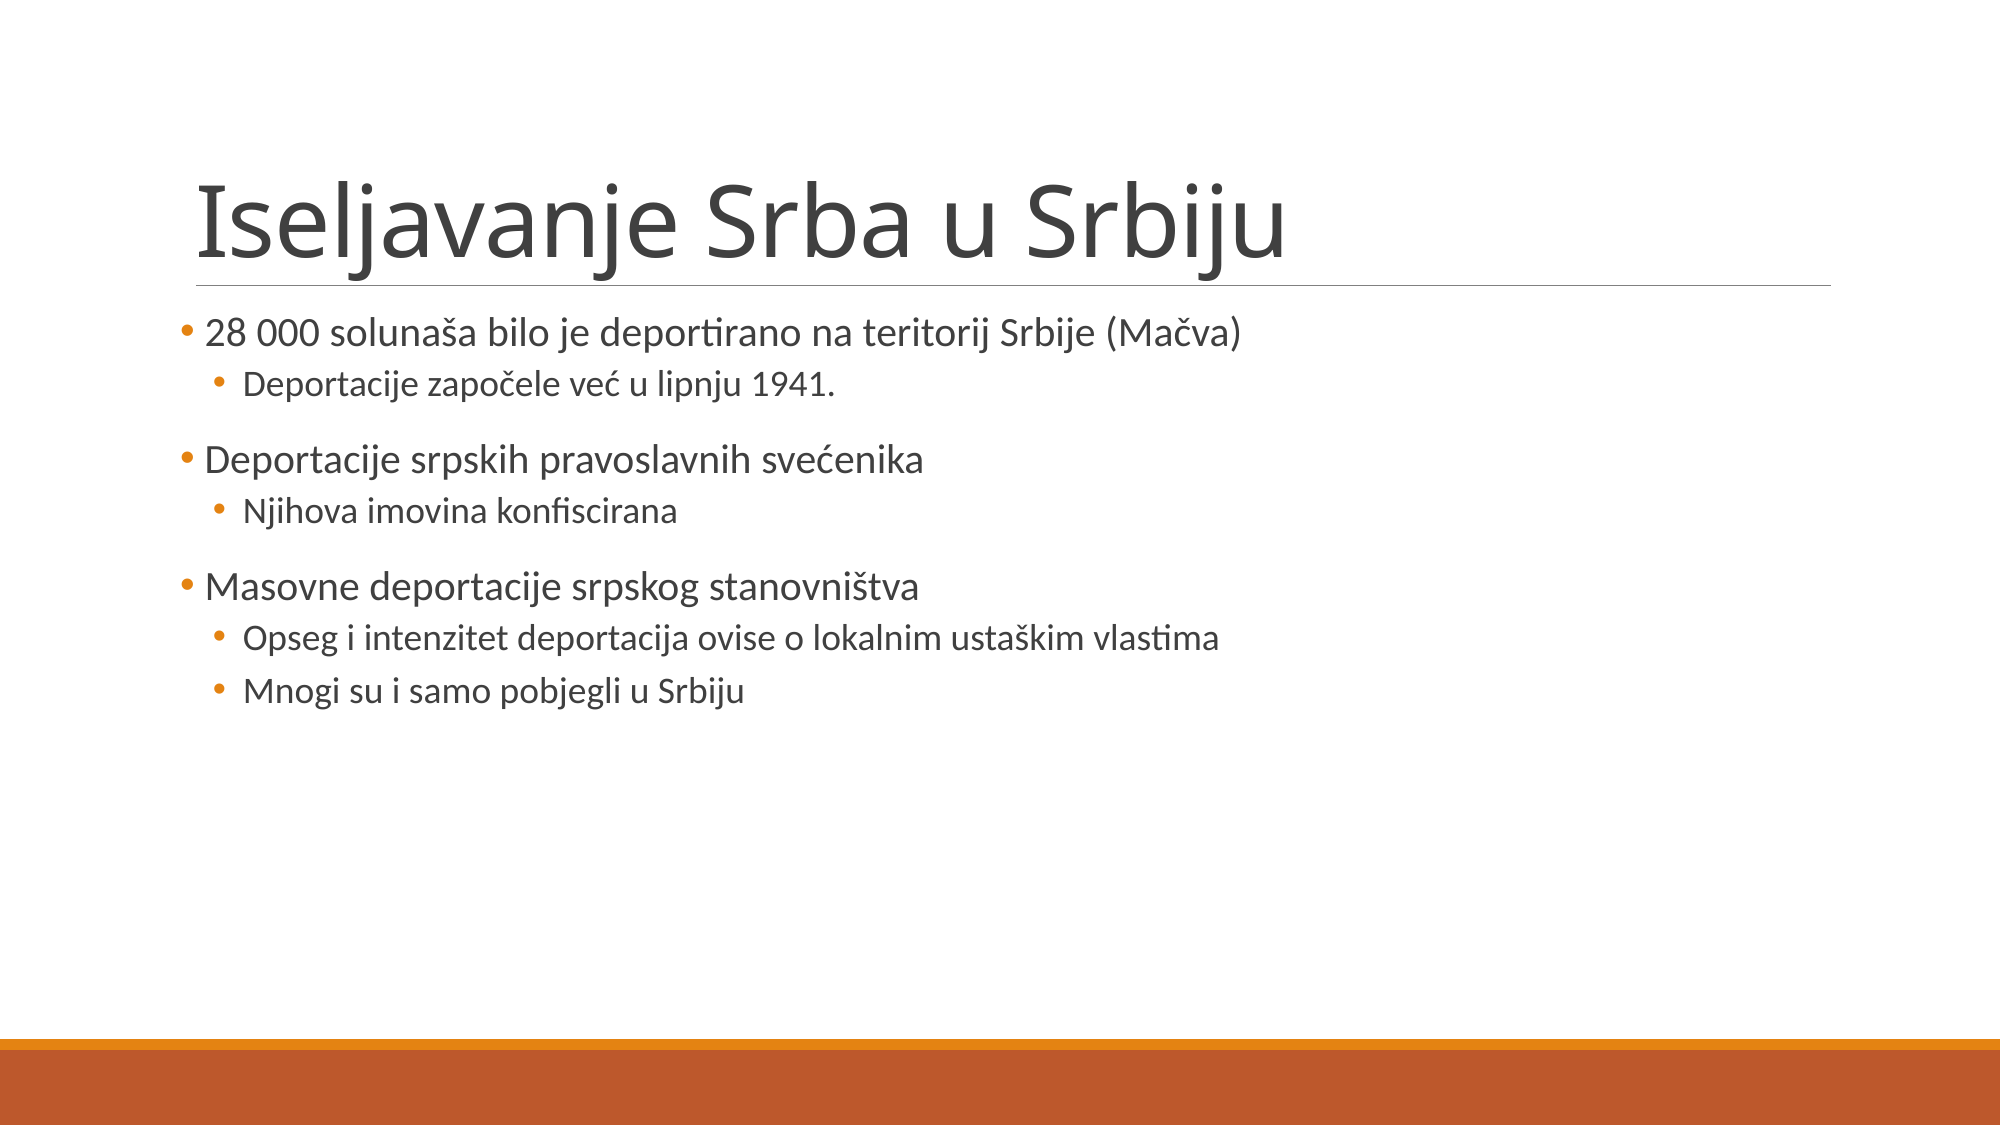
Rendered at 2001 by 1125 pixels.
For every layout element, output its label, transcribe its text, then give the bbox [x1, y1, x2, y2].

list 28 000 solunaša bilo je deportirano na teritorij Srbije (Mačva) Deportacije započele već u lipnju 1941. Deportacije srpskih pravoslavnih svećenika Njihova imovina konfiscirana Masovne deportacije srpskog stanovništva Opseg i intenzitet deportacija ovise o lokalnim ustaškim vlastima Mnogi su i samo pobjegli u Srbiju [180, 302, 1830, 963]
title Iseljavanje Srba u Srbiju [180, 47, 1830, 285]
